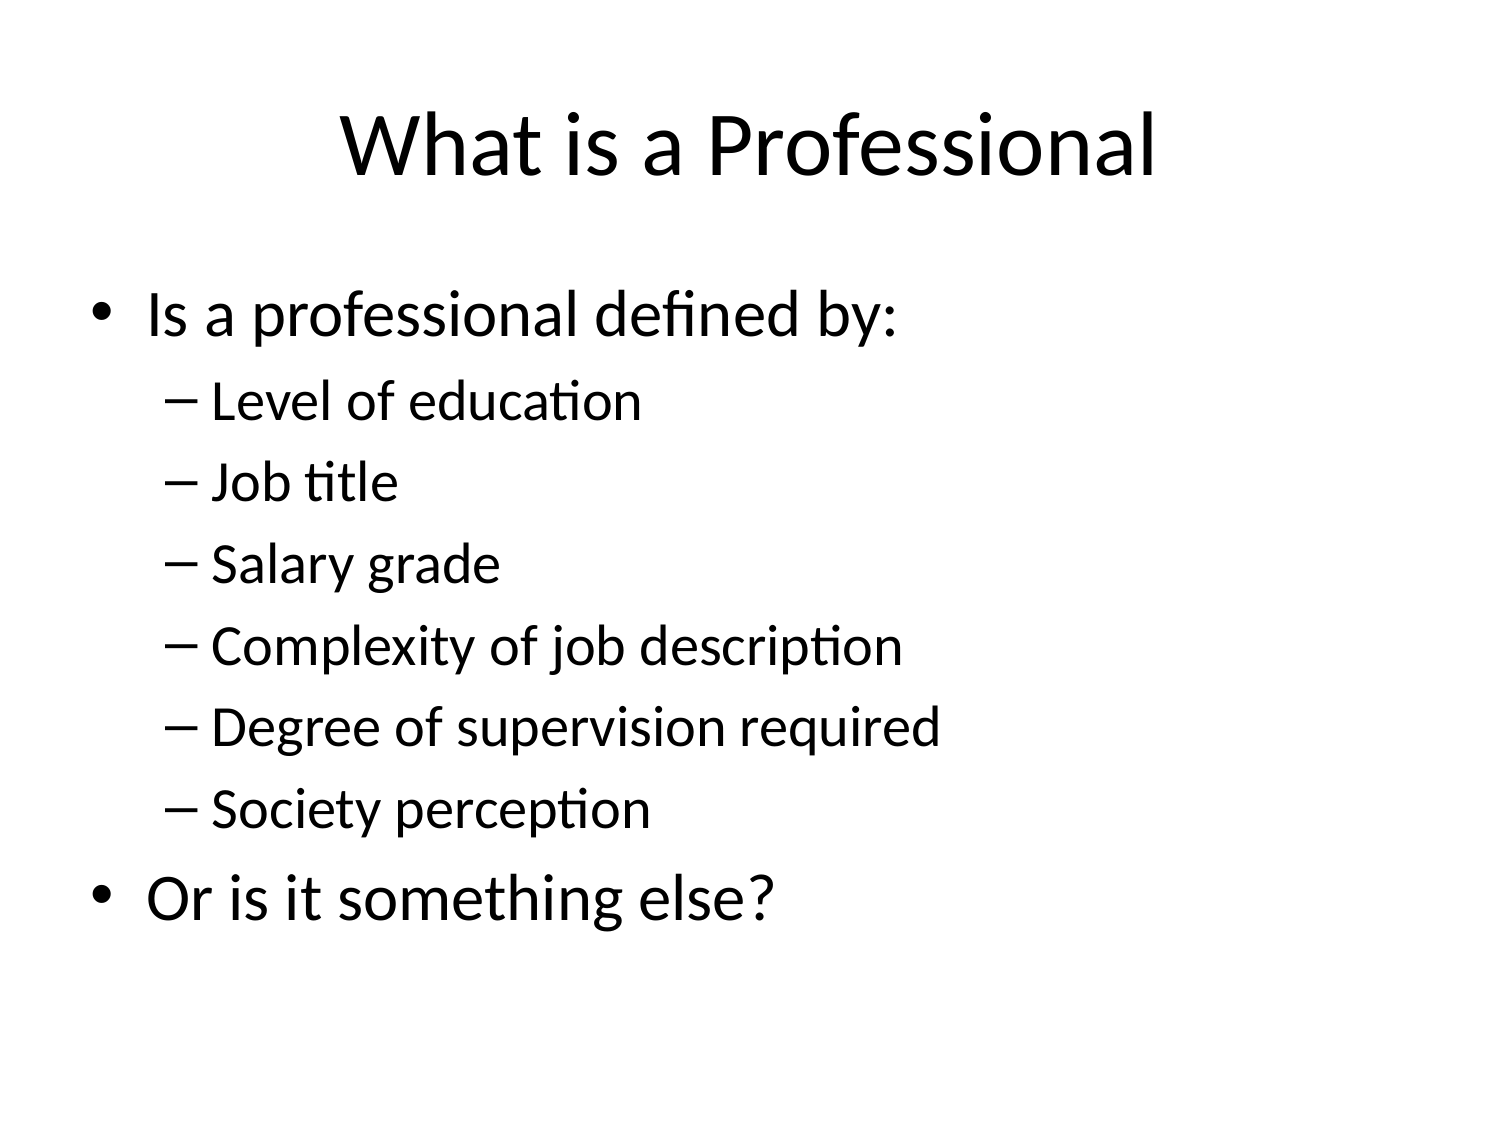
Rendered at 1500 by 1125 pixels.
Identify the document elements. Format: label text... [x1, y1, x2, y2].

title What is a Professional [75, 45, 1425, 233]
list Is a professional defined by: Level of education Job title Salary grade Complexity of job description Degree of supervision required Society perception Or is it something else? [75, 262, 1425, 1005]
